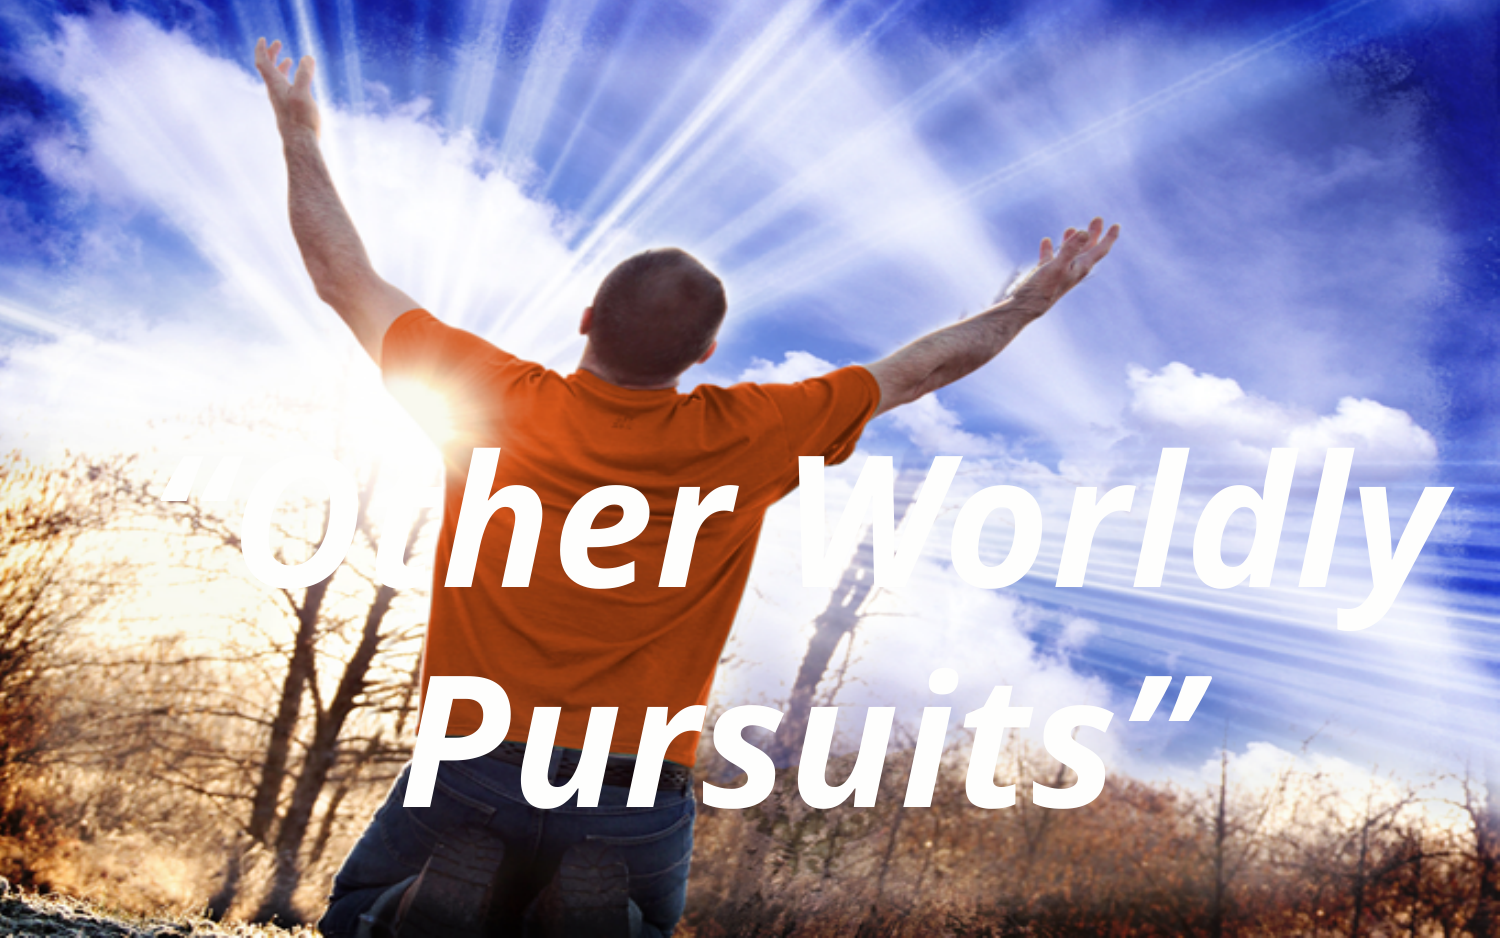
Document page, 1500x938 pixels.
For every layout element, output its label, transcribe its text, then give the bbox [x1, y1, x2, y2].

text_box “Other Worldly Pursuits” [93, 396, 1500, 852]
picture [0, 0, 1500, 938]
